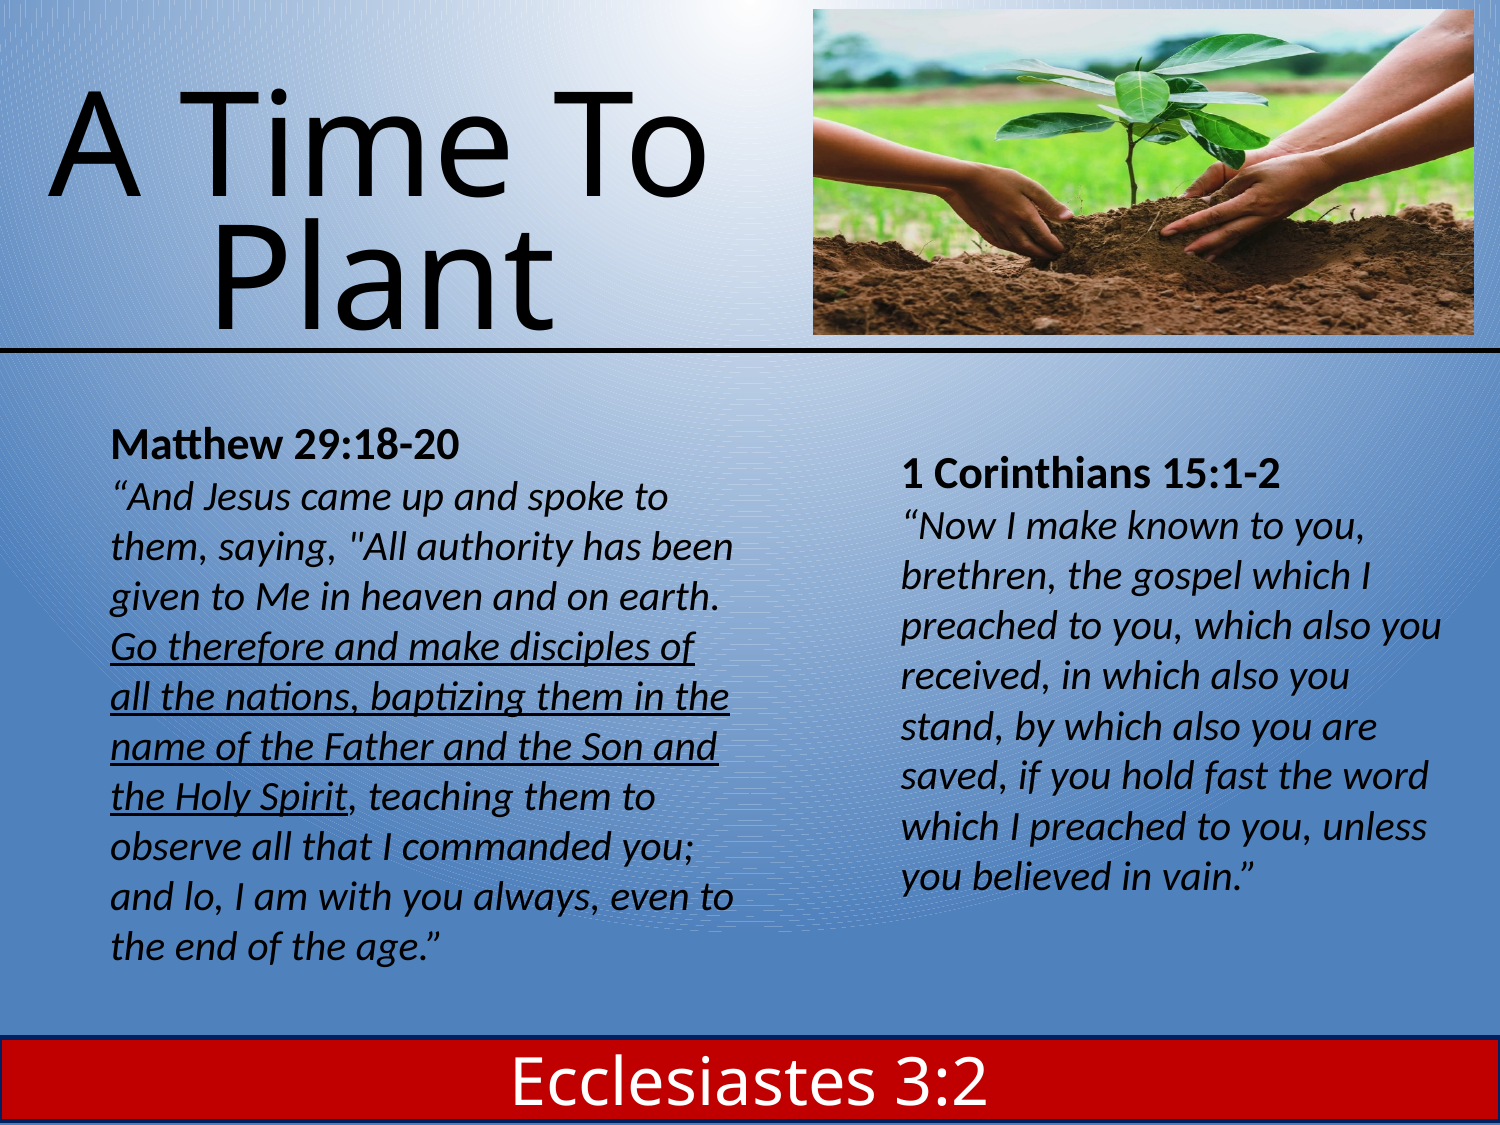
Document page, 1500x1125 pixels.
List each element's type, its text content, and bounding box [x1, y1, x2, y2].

text_box A Time To Plant [0, 358, 814, 367]
text_box 1 Corinthians 15:1-2 “Now I make known to you, brethren, the gospel which I preached to you, which also you received, in which also you stand, by which also you are saved, if you hold fast the word which I preached to you, unless you believed in vain.” [885, 435, 1474, 906]
text_box Matthew 29:18-20 “And Jesus came up and spoke to them, saying, "All authority has been given to Me in heaven and on earth. Go therefore and make disciples of all the nations, baptizing them in the name of the Father and the Son and the Holy Spirit, teaching them to observe all that I commanded you; and lo, I am with you always, even to the end of the age.” [95, 406, 750, 977]
text_box Ecclesiastes 3:2 [0, 1035, 1500, 1123]
picture [813, 9, 1474, 335]
text_box A Time To Plant [0, 84, 814, 348]
